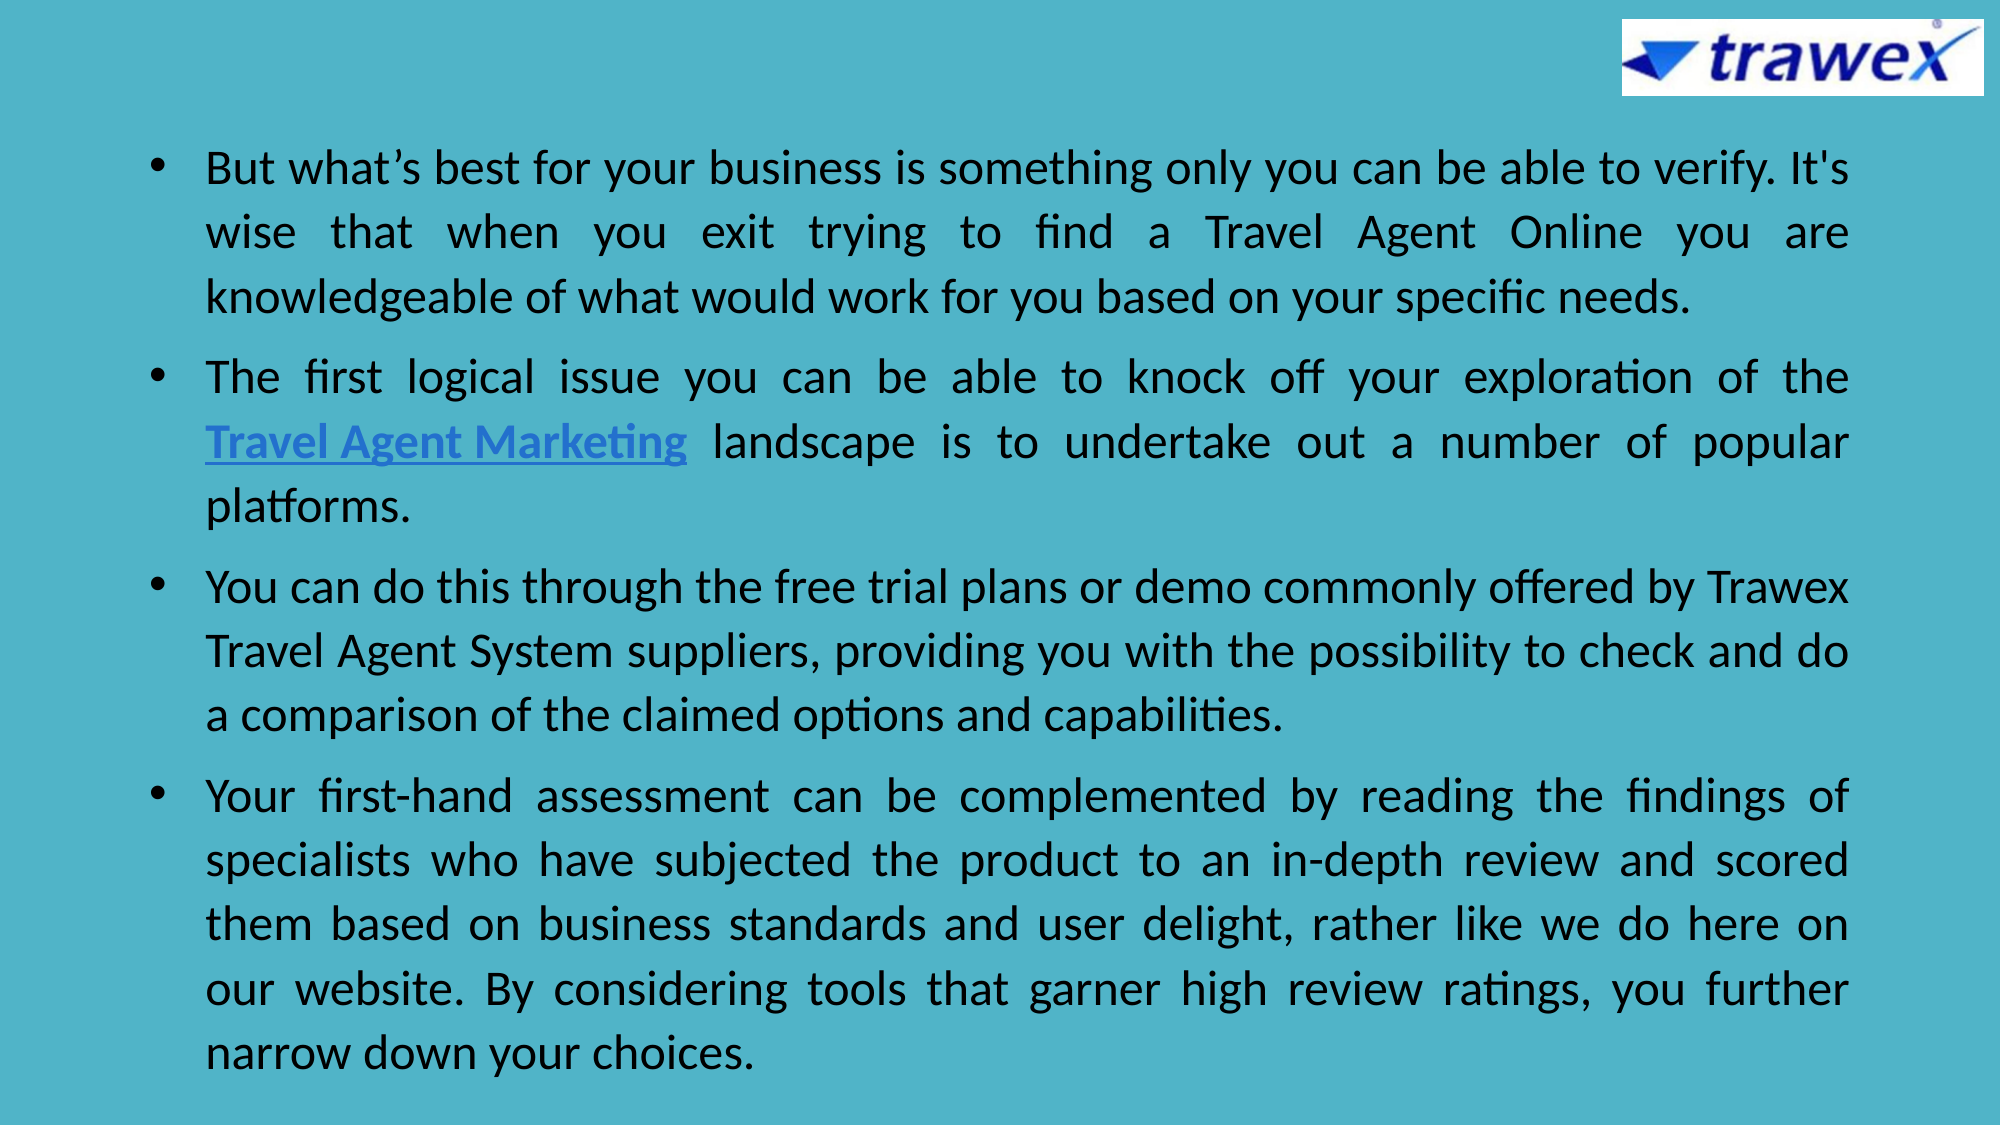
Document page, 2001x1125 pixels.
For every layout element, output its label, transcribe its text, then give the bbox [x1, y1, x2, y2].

text_box But what’s best for your business is something only you can be able to verify. It's wise that when you exit trying to find a Travel Agent Online you are knowledgeable of what would work for you based on your specific needs. The first logical issue you can be able to knock off your exploration of the Travel Agent Marketing landscape is to undertake out a number of popular platforms. You can do this through the free trial plans or demo commonly offered by Trawex Travel Agent System suppliers, providing you with the possibility to check and do a comparison of the claimed options and capabilities. Your first-hand assessment can be complemented by reading the findings of specialists who have subjected the product to an in-depth review and scored them based on business standards and user delight, rather like we do here on our website. By considering tools that garner high review ratings, you further narrow down your choices. [134, 123, 1866, 1087]
picture [1622, 19, 1985, 97]
